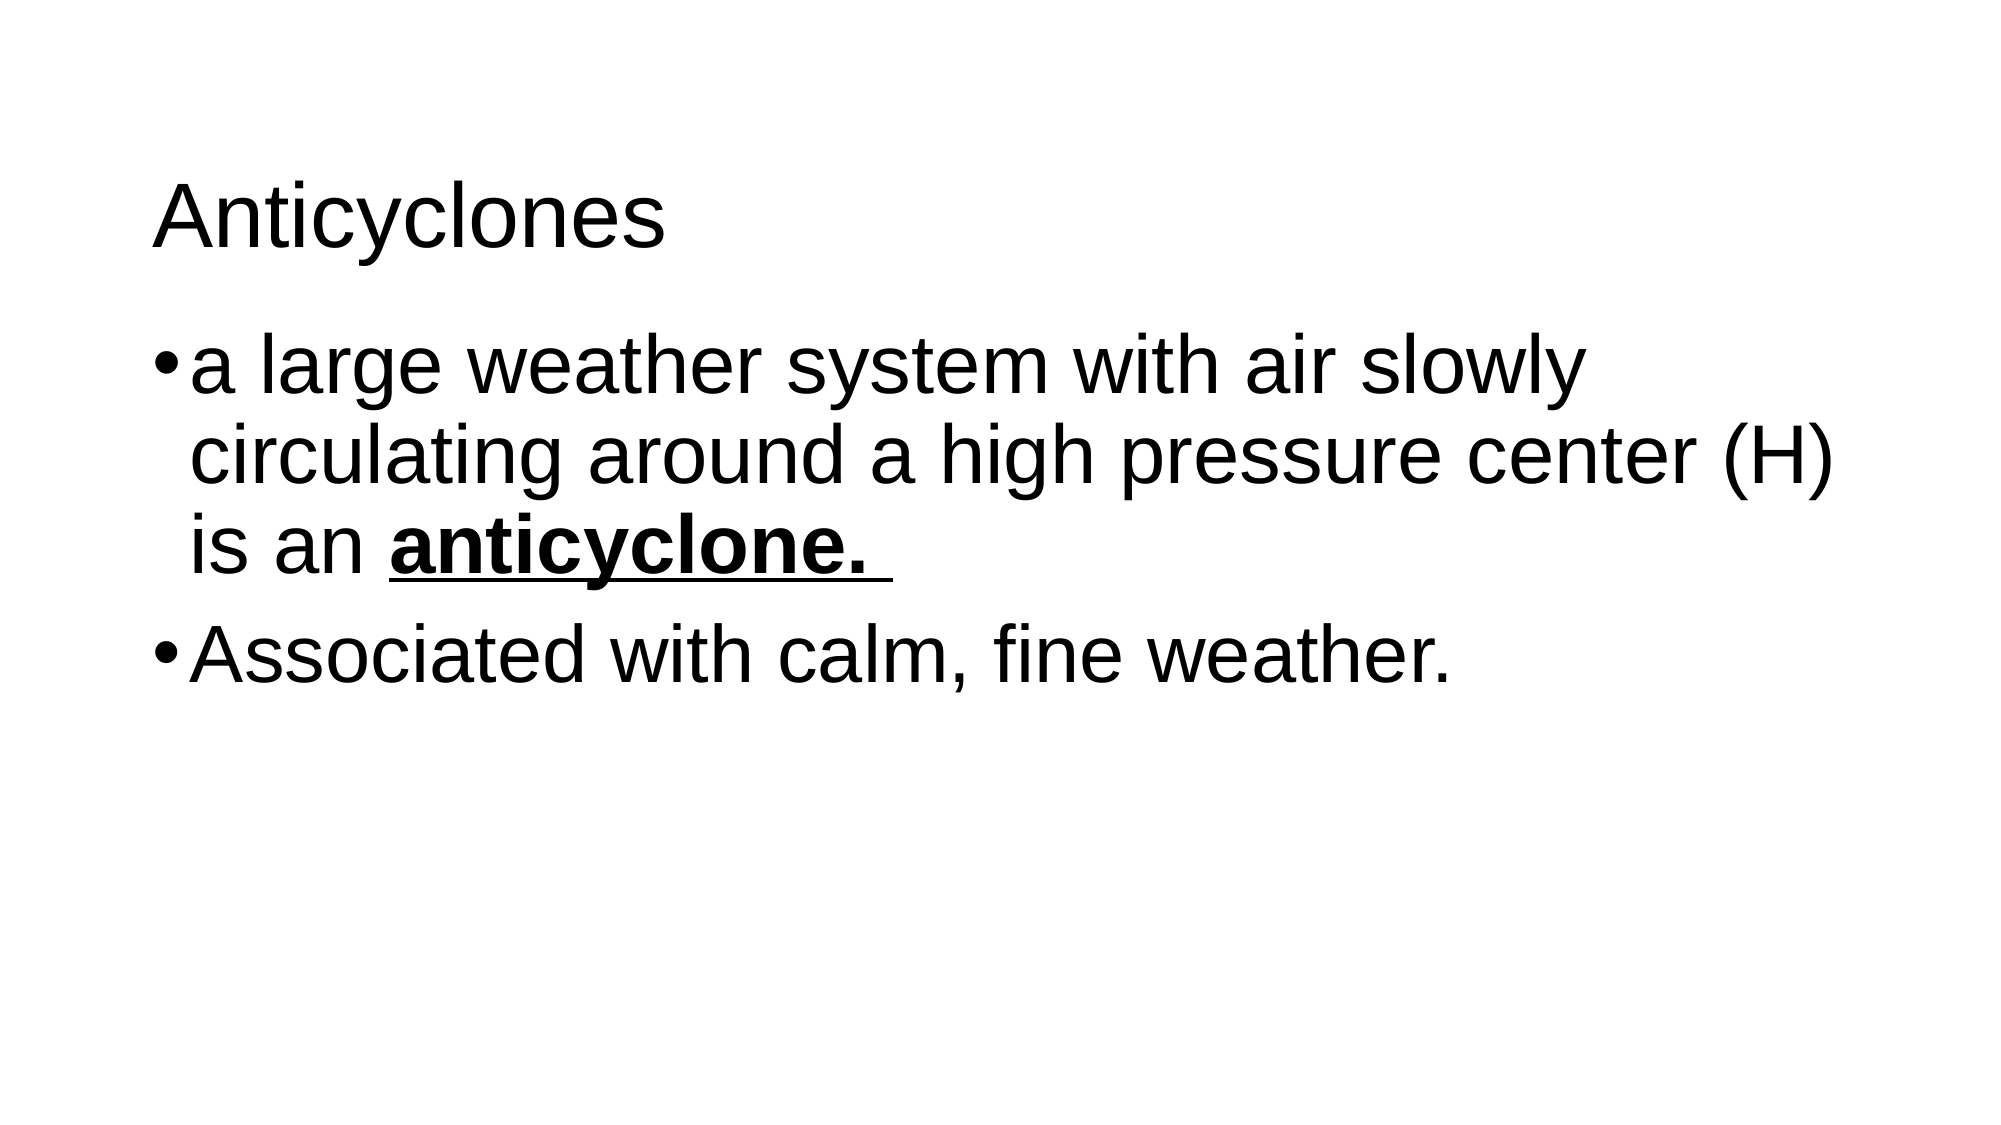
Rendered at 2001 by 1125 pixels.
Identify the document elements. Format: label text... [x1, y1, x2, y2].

title Anticyclones [137, 59, 1863, 195]
list a large weather system with air slowly circulating around a high pressure center (H) is an anticyclone. Associated with calm, fine weather. [137, 195, 1903, 1125]
